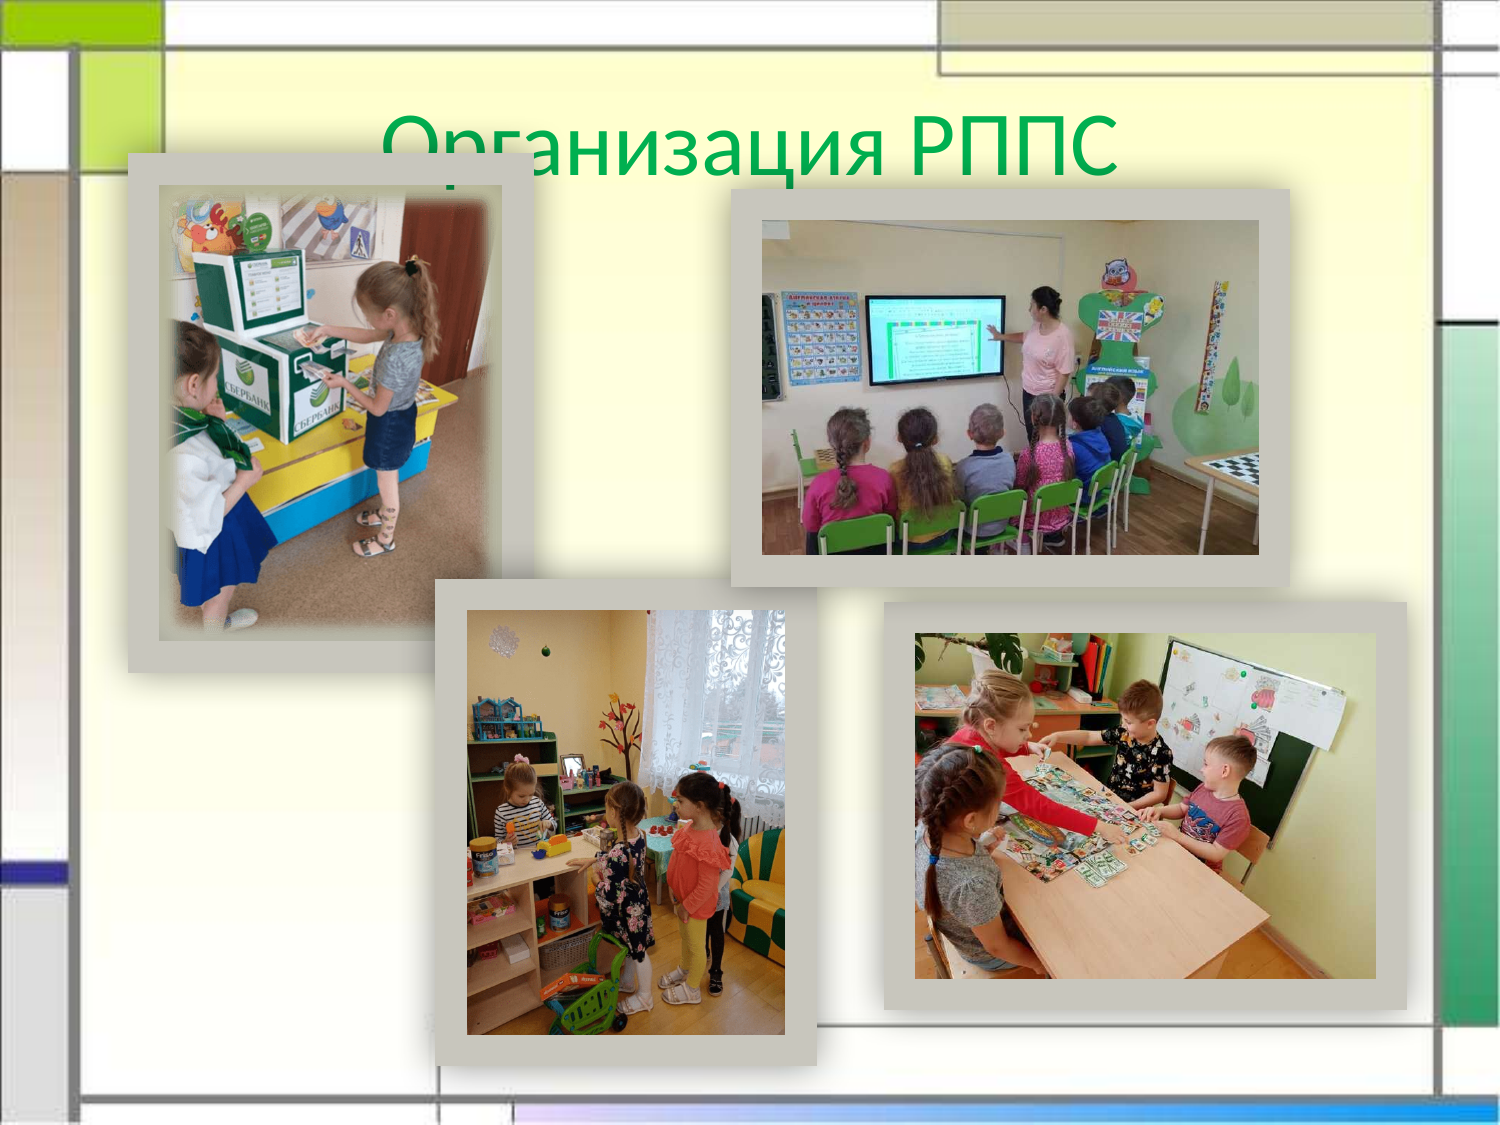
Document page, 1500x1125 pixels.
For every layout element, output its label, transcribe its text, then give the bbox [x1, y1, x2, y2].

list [159, 184, 503, 642]
title Организация РППС [75, 45, 1425, 233]
picture [0, 0, 1500, 1125]
